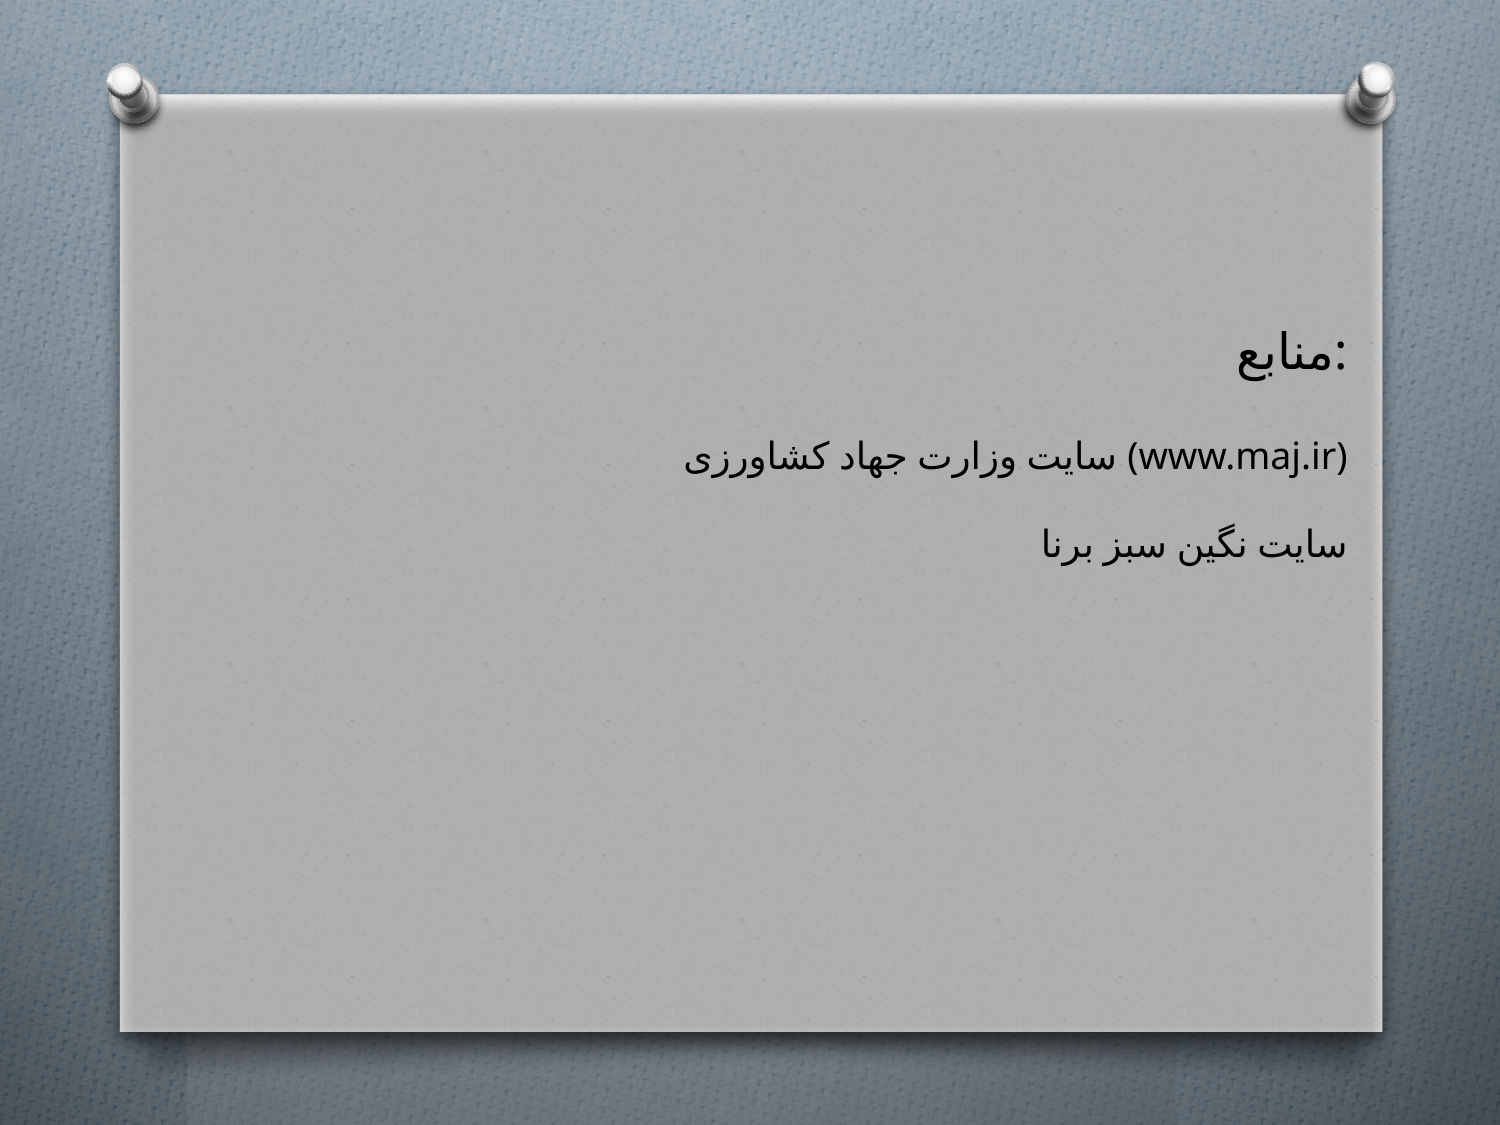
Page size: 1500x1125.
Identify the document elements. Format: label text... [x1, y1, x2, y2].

text_box منابع: [350, 312, 1363, 388]
text_box سایت نگین سبز برنا [787, 512, 1363, 573]
picture [75, 29, 198, 153]
text_box سایت وزارت جهاد کشاورزی (www.maj.ir) [412, 424, 1363, 485]
picture [1317, 35, 1439, 156]
